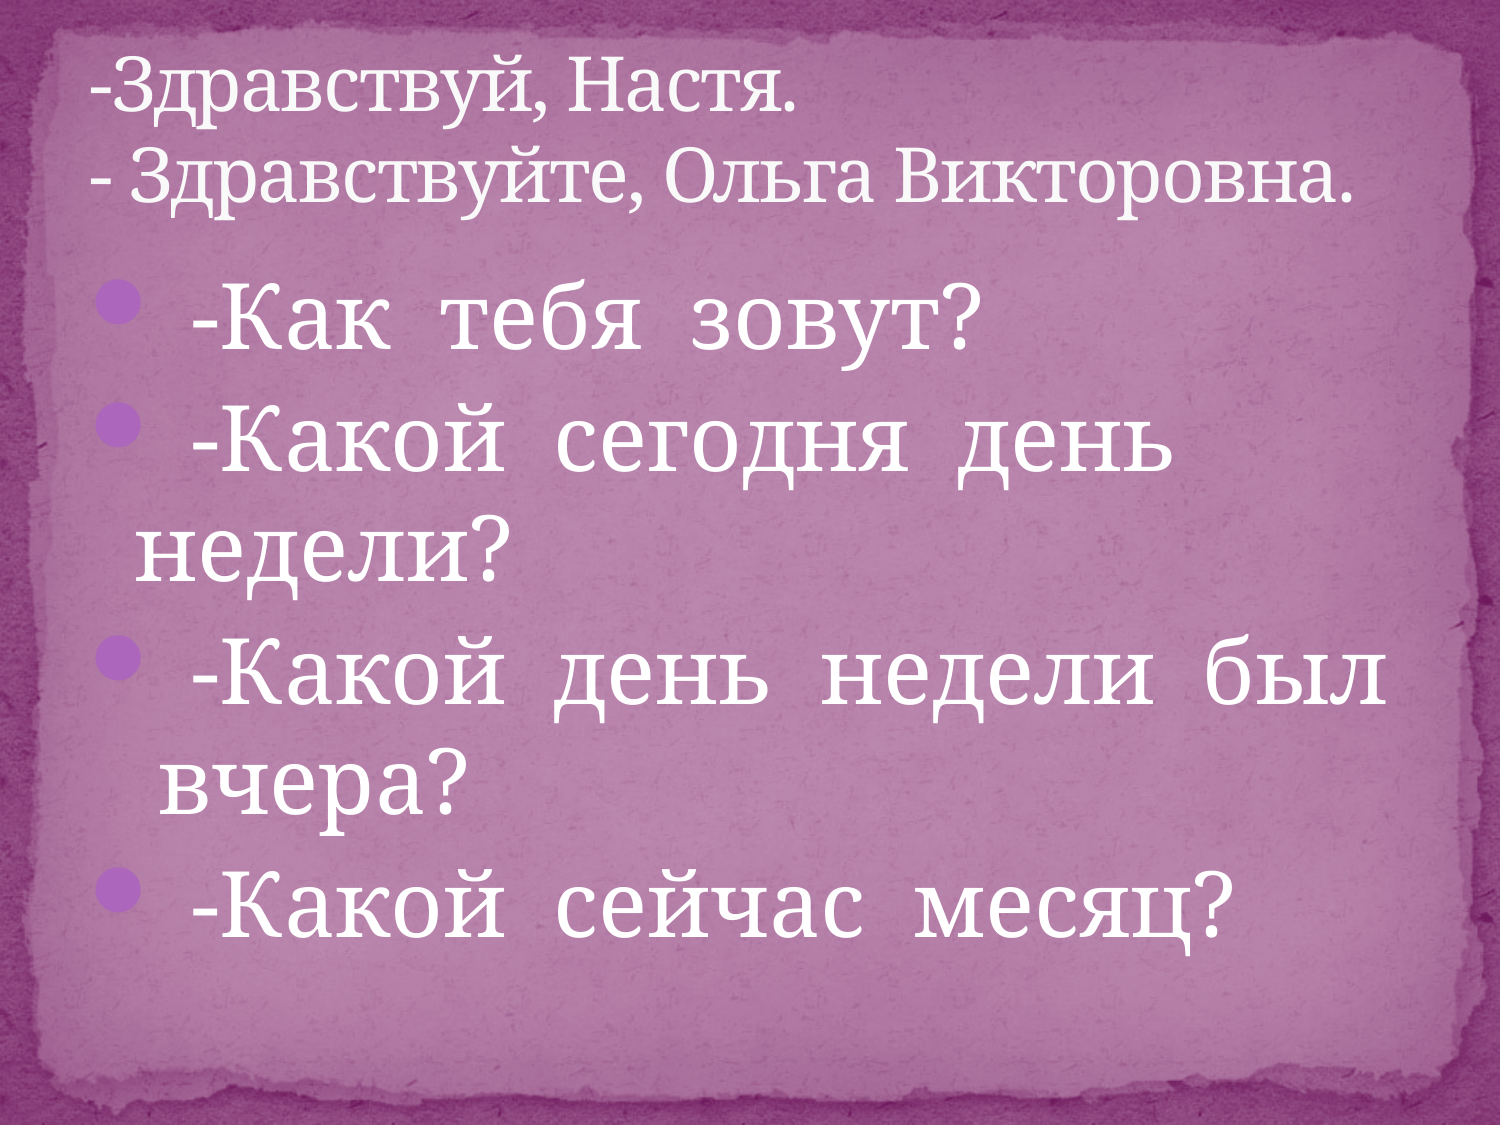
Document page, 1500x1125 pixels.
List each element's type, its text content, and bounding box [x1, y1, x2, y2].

title -Здравствуй, Настя. - Здравствуйте, Ольга Викторовна. [74, 24, 1425, 225]
list -Как тебя зовут? -Какой сегодня день недели? -Какой день недели был вчера? -Какой сейчас месяц? [75, 249, 1425, 1000]
